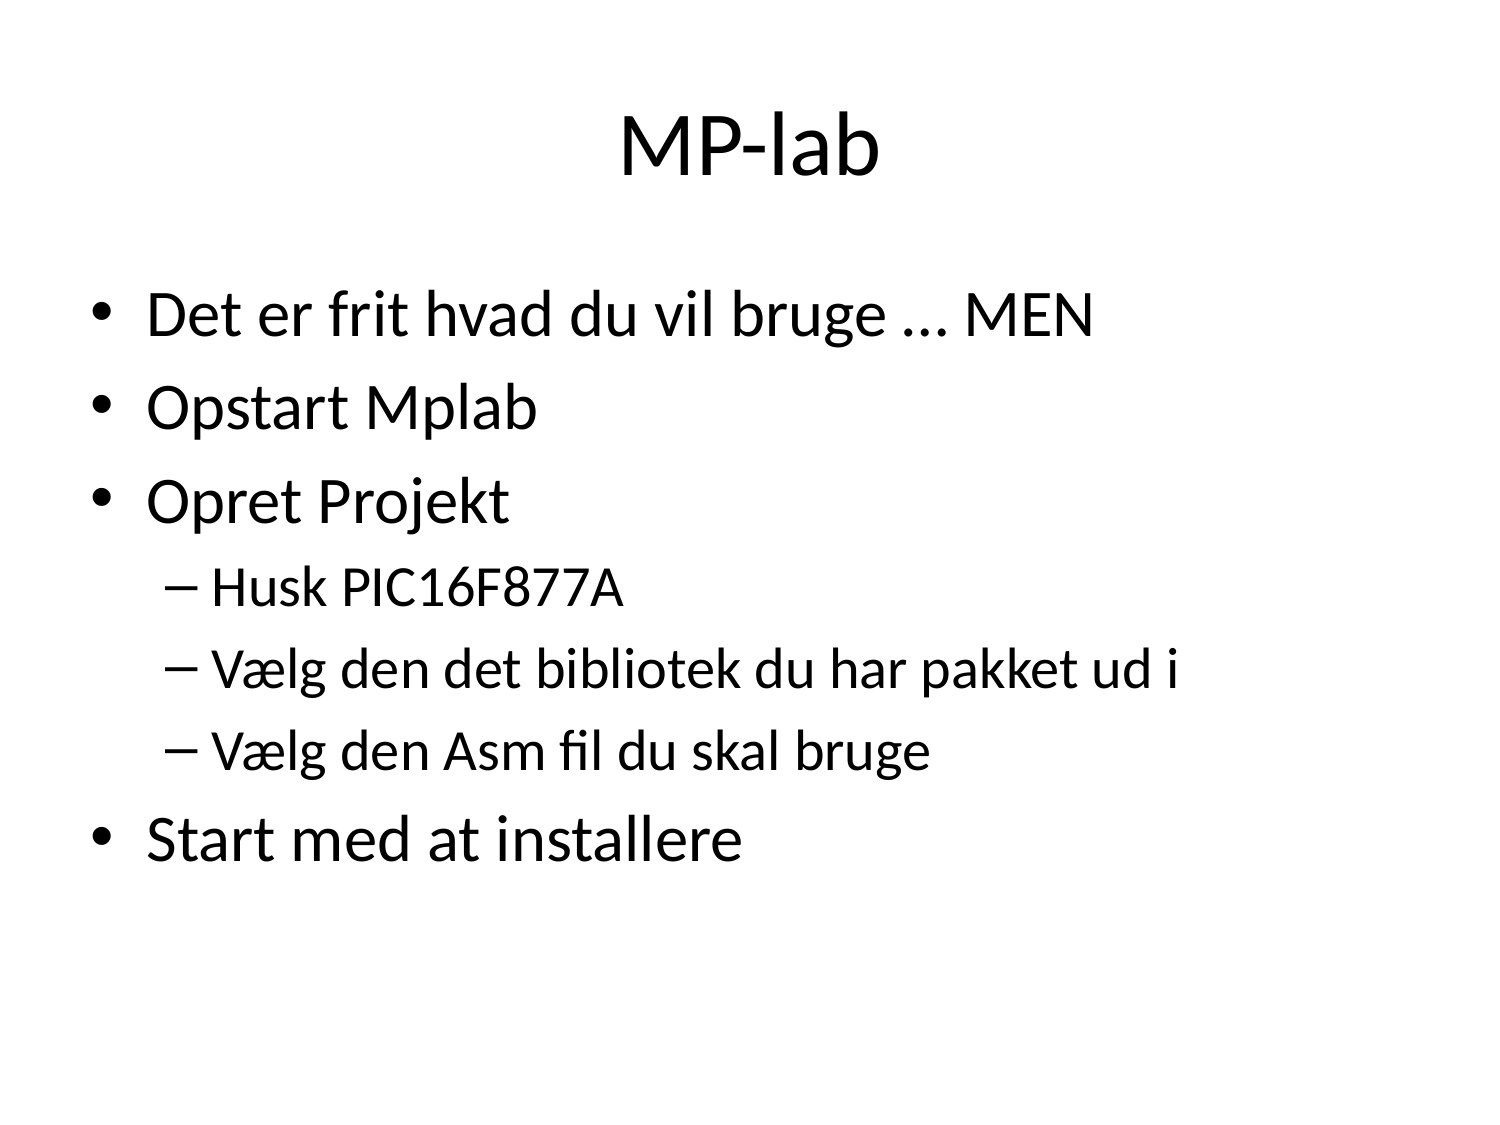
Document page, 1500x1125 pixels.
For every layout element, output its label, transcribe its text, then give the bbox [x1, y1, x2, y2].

title MP-lab [75, 45, 1425, 233]
list Det er frit hvad du vil bruge … MEN Opstart Mplab Opret Projekt Husk PIC16F877A Vælg den det bibliotek du har pakket ud i Vælg den Asm fil du skal bruge Start med at installere [75, 262, 1425, 1005]
